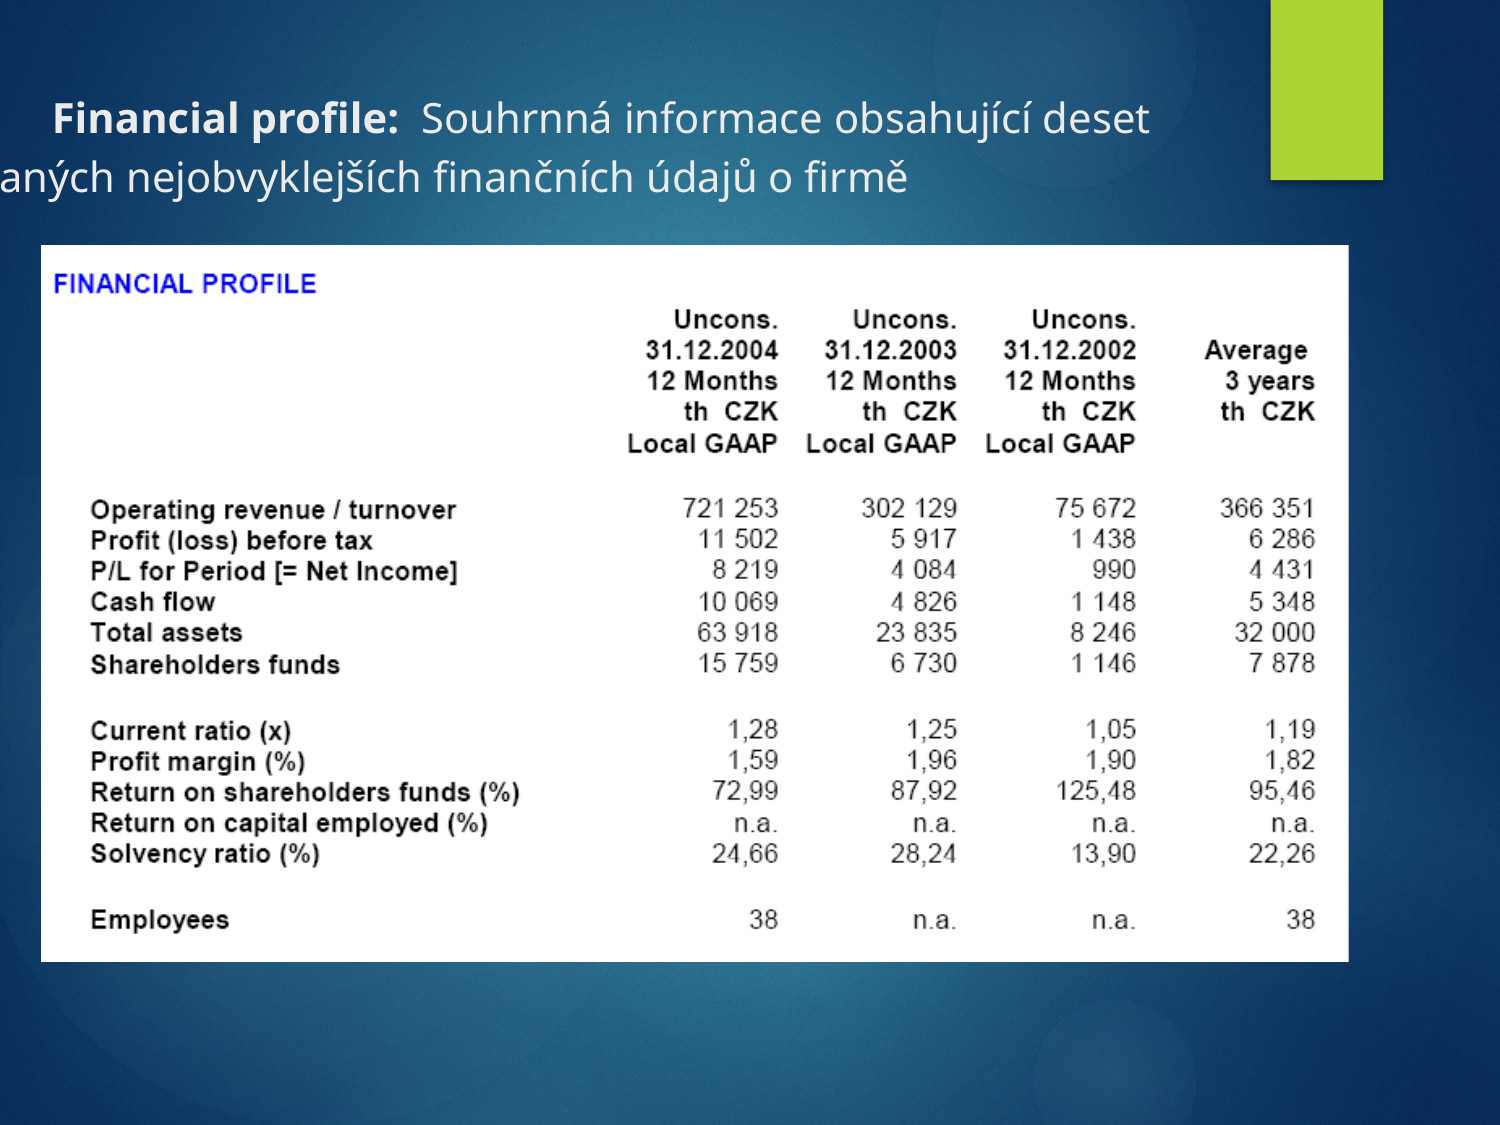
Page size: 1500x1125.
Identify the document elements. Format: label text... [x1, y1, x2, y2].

title Financial profile: Souhrnná informace obsahující deset vybraných nejobvyklejších finančních údajů o firmě [0, 42, 1341, 209]
picture [40, 245, 1349, 962]
